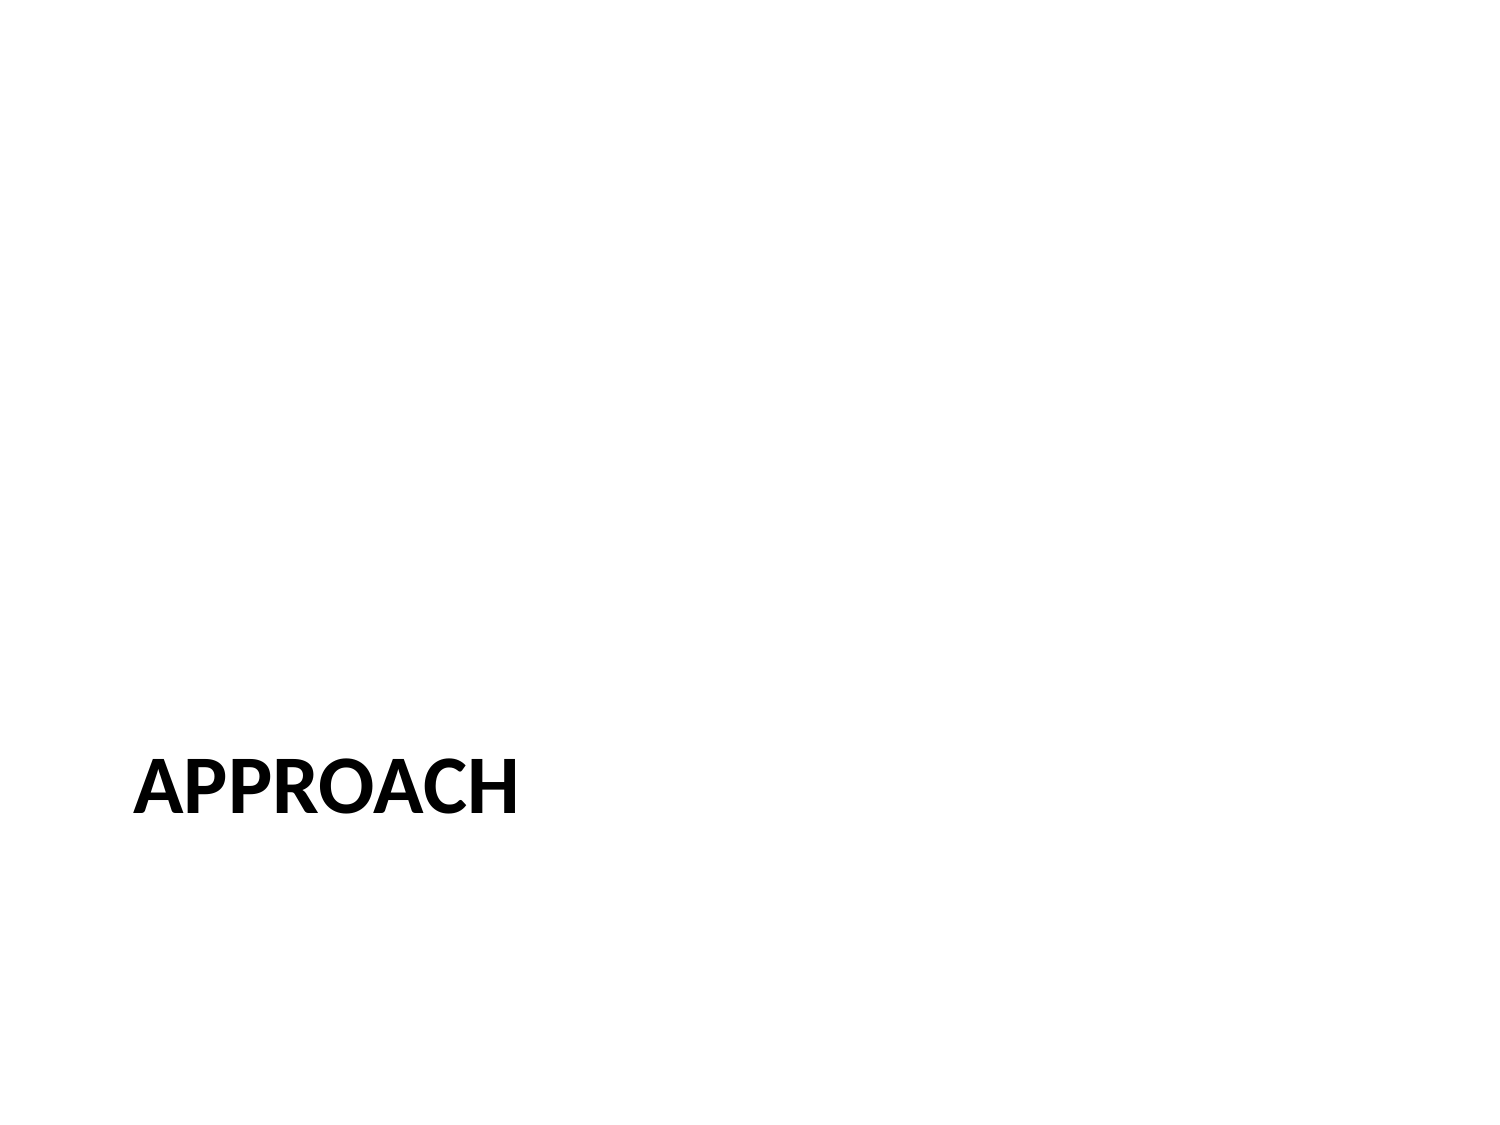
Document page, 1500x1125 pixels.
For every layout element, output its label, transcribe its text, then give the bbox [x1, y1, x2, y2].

title approach [118, 722, 1394, 947]
